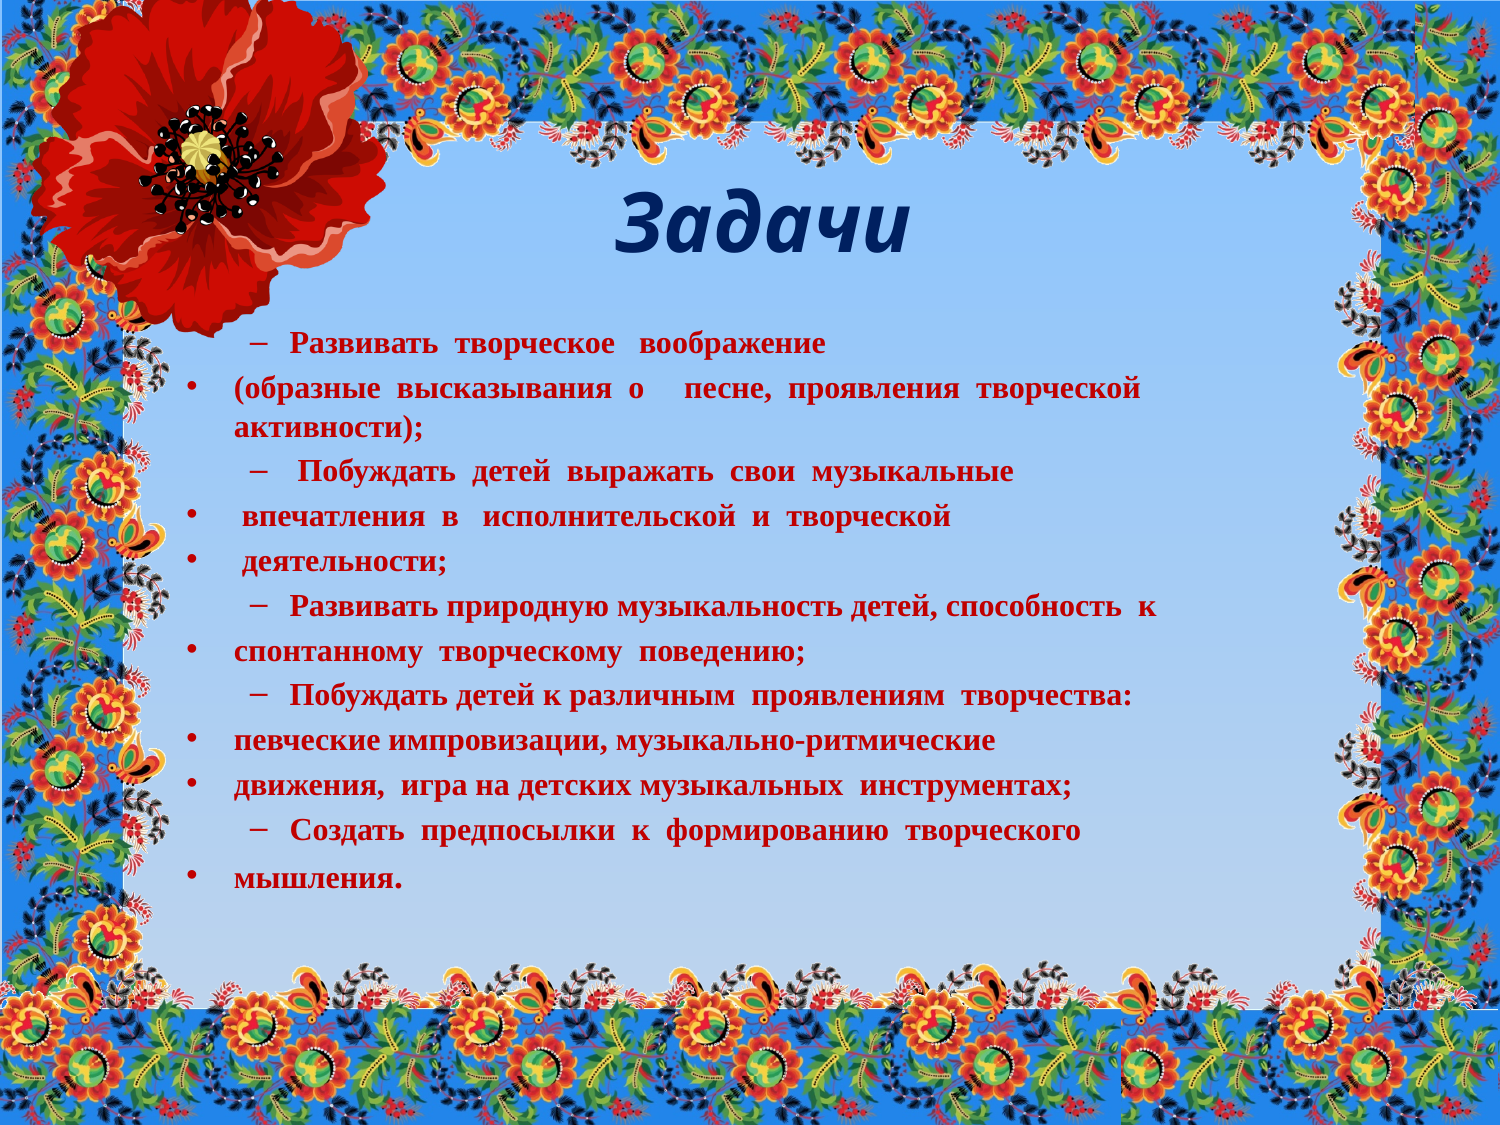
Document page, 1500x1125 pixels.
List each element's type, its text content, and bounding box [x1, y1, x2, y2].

list Развивать творческое воображение (образные высказывания о песне, проявления творческой активности); Побуждать детей выражать свои музыкальные впечатления в исполнительской и творческой деятельности; Развивать природную музыкальность детей, способность к спонтанному творческому поведению; Побуждать детей к различным проявлениям творчества: певческие импровизации, музыкально-ритмические движения, игра на детских музыкальных инструментах; Создать предпосылки к формированию творческого мышления. [171, 314, 1341, 1005]
title Задачи [88, 125, 1439, 313]
picture [0, 0, 1500, 1125]
